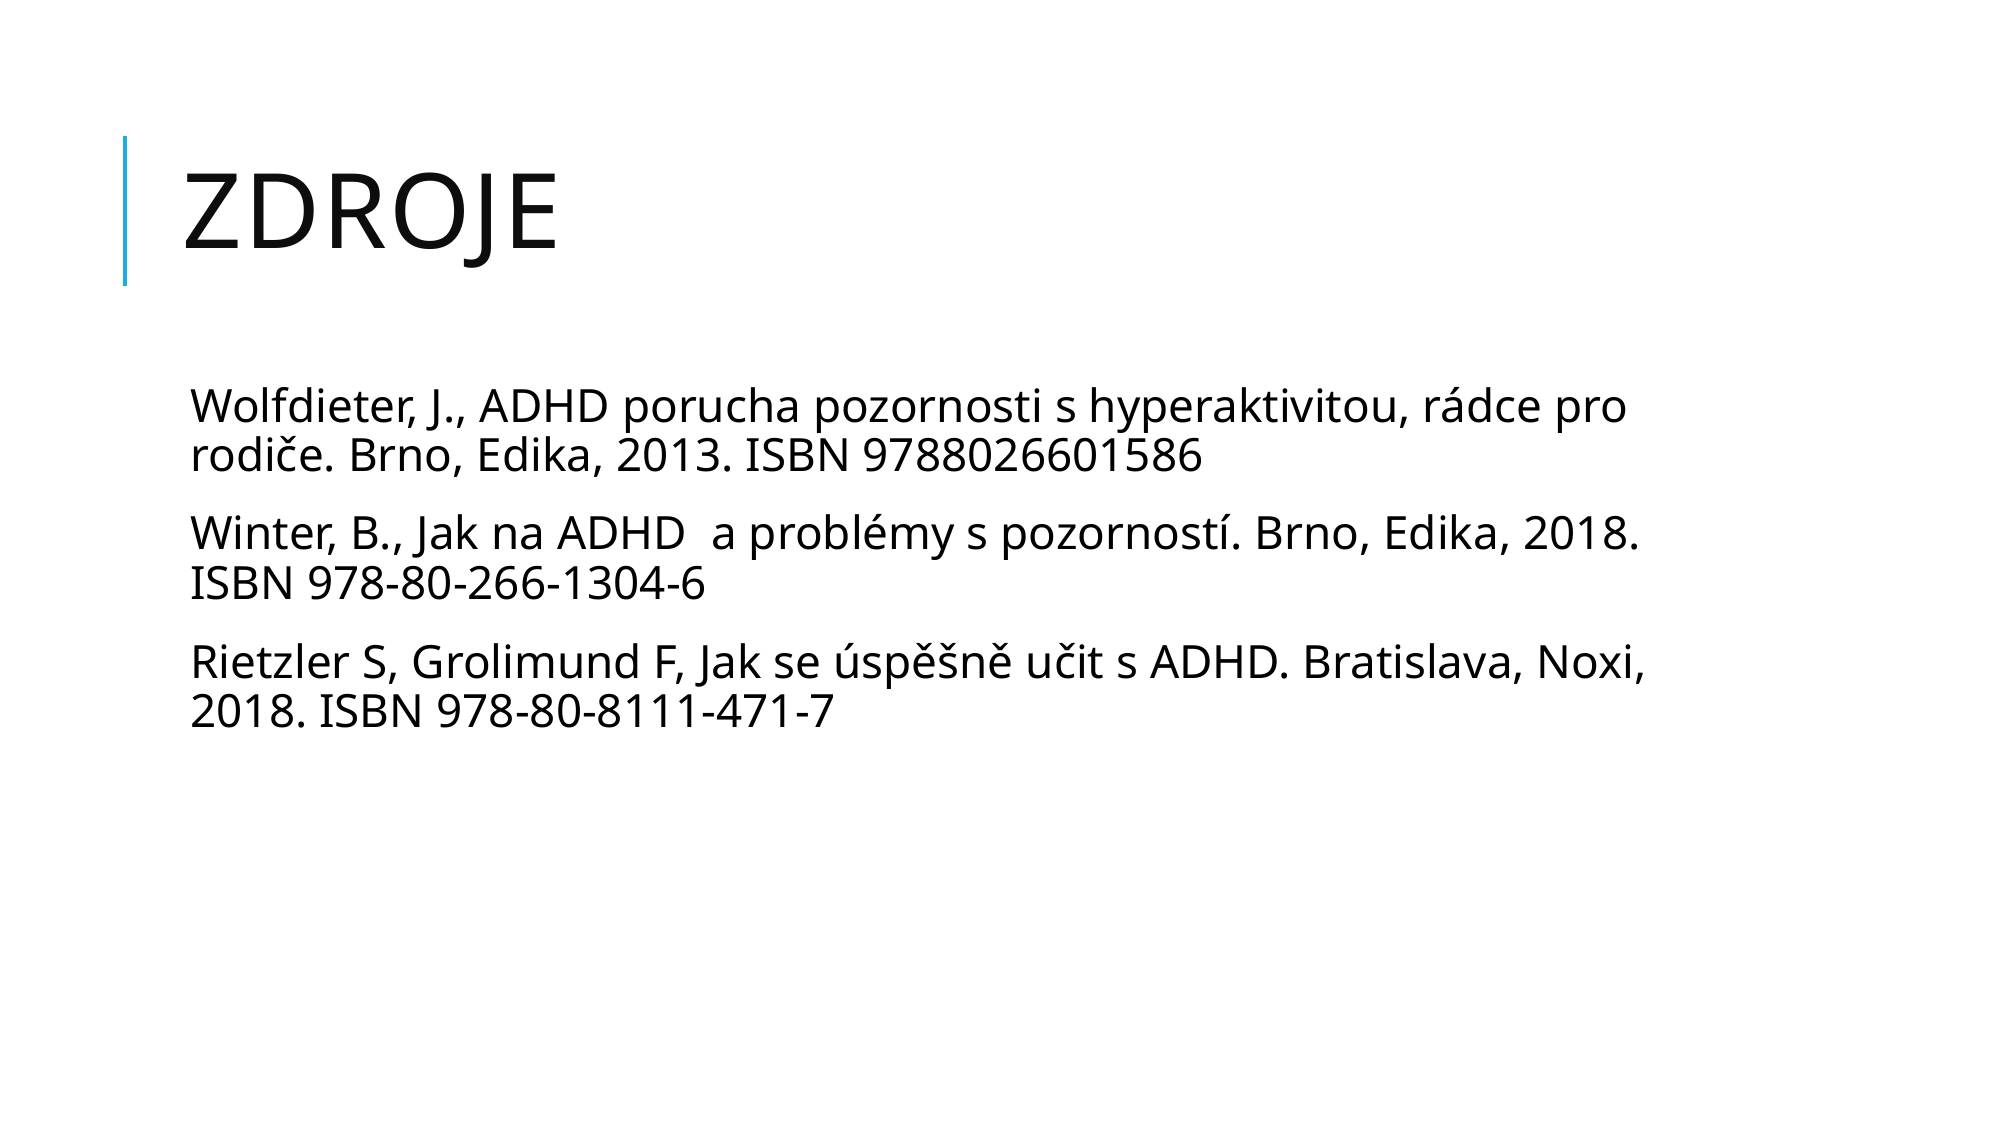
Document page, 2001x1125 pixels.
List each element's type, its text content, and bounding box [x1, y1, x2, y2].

title Zdroje [168, 96, 1763, 342]
list Wolfdieter, J., ADHD porucha pozornosti s hyperaktivitou, rádce pro rodiče. Brno, Edika, 2013. ISBN 9788026601586 Winter, B., Jak na ADHD a problémy s pozorností. Brno, Edika, 2018. ISBN 978-80-266-1304-6 Rietzler S, Grolimund F, Jak se úspěšně učit s ADHD. Bratislava, Noxi, 2018. ISBN 978-80-8111-471-7 [168, 375, 1763, 1035]
